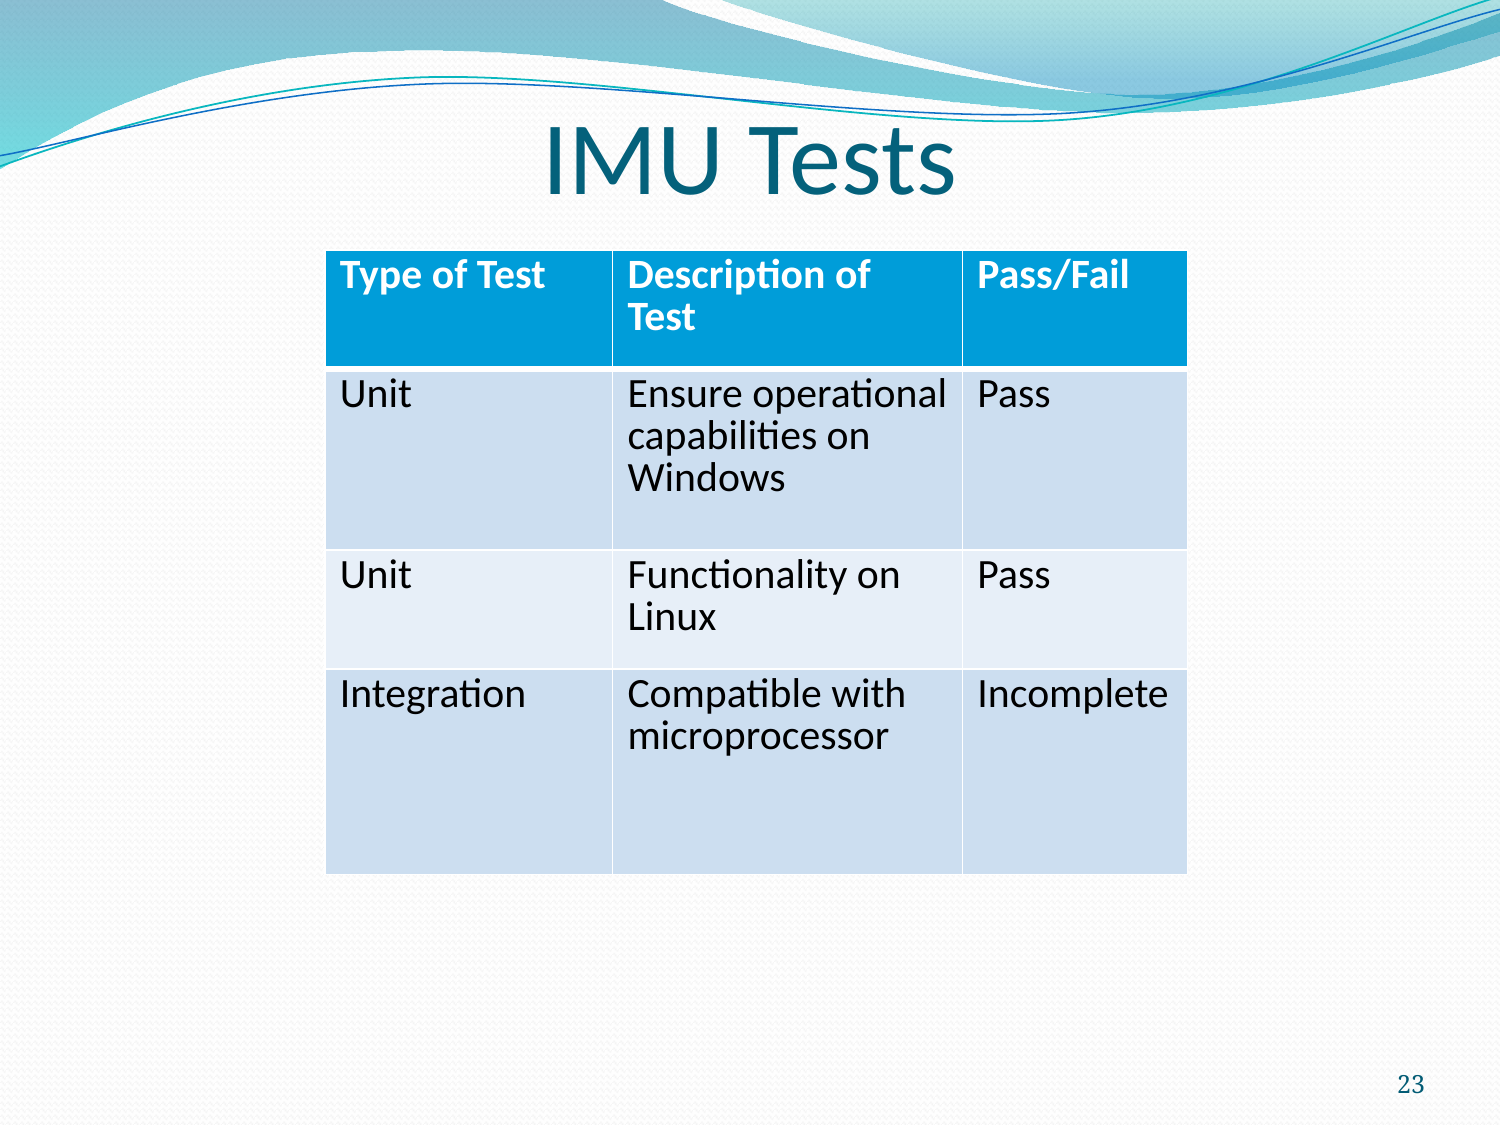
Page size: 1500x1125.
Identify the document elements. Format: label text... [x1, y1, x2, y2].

table_header Description of Test [613, 251, 962, 366]
table_cell Pass [963, 551, 1187, 668]
table_header Pass/Fail [963, 251, 1187, 366]
table_cell Ensure operational capabilities on Windows [613, 372, 962, 549]
table_cell Unit [326, 372, 612, 549]
title IMU Tests [112, 74, 1388, 216]
table_cell Integration [326, 670, 612, 874]
slide_number 23 [1299, 1042, 1425, 1103]
table_header Type of Test [326, 251, 612, 366]
table_cell Compatible with microprocessor [613, 670, 962, 874]
table_cell Functionality on Linux [613, 551, 962, 668]
table_cell Incomplete [963, 670, 1187, 874]
table_cell Pass [963, 372, 1187, 549]
table_cell Unit [326, 551, 612, 668]
